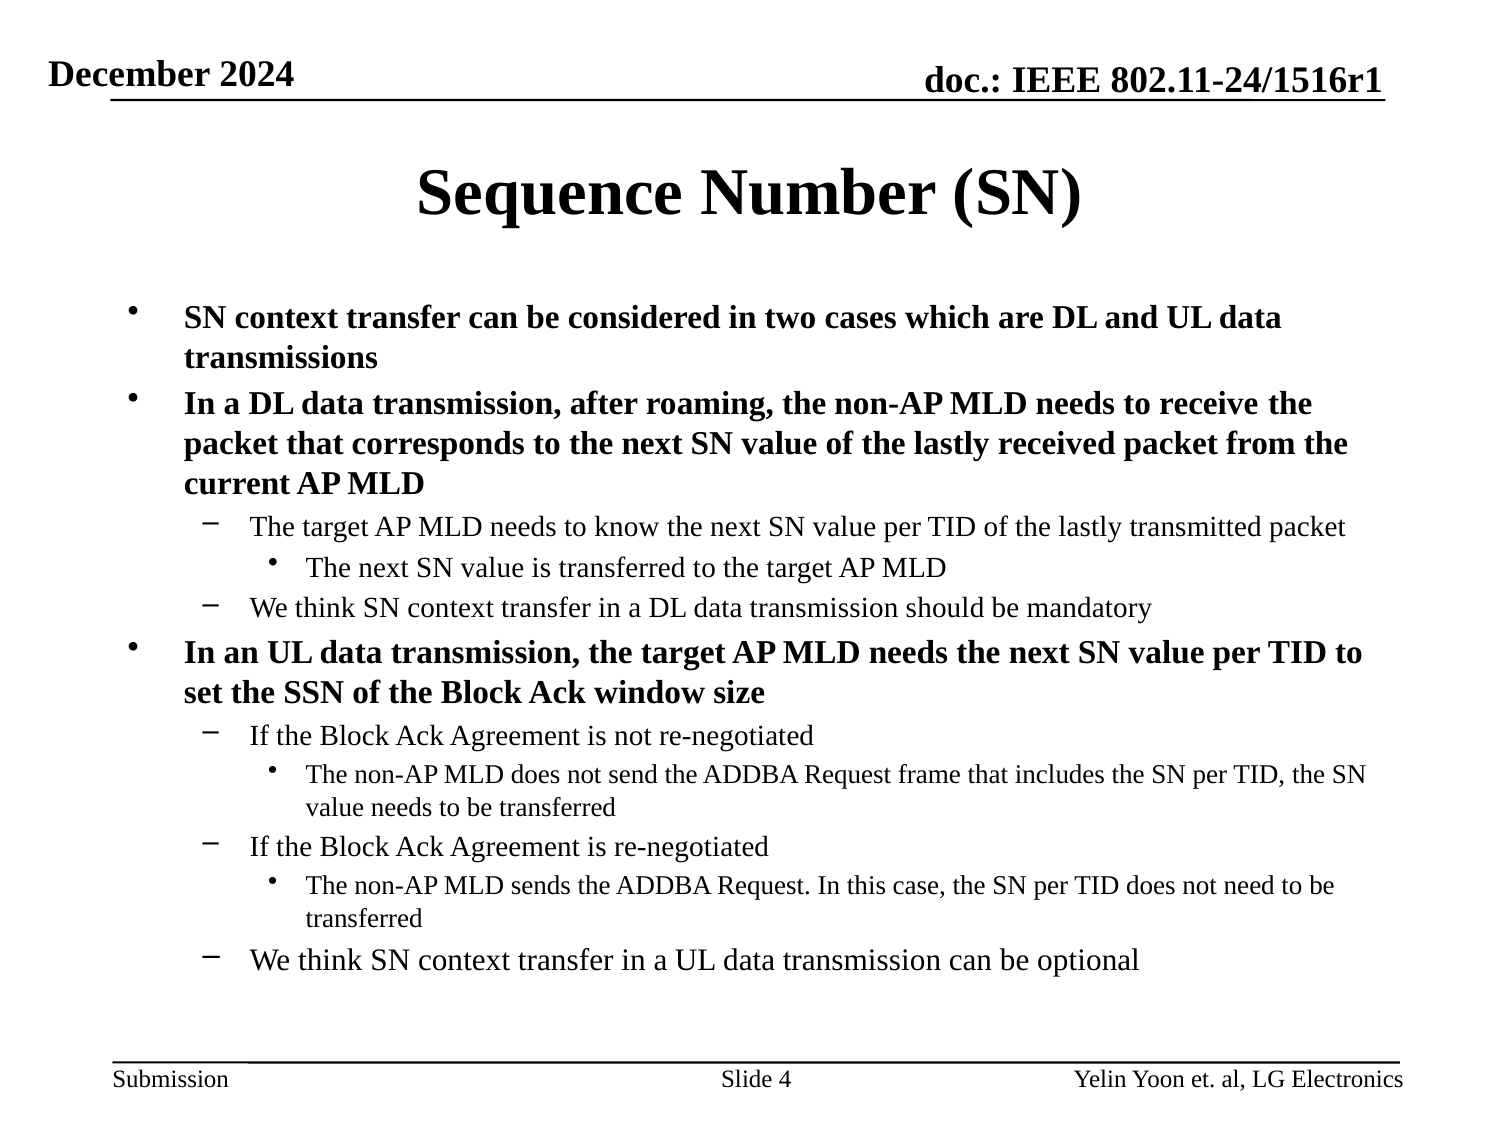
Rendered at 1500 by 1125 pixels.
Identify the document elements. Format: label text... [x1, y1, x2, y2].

list SN context transfer can be considered in two cases which are DL and UL data transmissions In a DL data transmission, after roaming, the non-AP MLD needs to receive the packet that corresponds to the next SN value of the lastly received packet from the current AP MLD The target AP MLD needs to know the next SN value per TID of the lastly transmitted packet The next SN value is transferred to the target AP MLD We think SN context transfer in a DL data transmission should be mandatory In an UL data transmission, the target AP MLD needs the next SN value per TID to set the SSN of the Block Ack window size If the Block Ack Agreement is not re-negotiated The non-AP MLD does not send the ADDBA Request frame that includes the SN per TID, the SN value needs to be transferred If the Block Ack Agreement is re-negotiated The non-AP MLD sends the ADDBA Request. In this case, the SN per TID does not need to be transferred We think SN context transfer in a UL data transmission can be optional [112, 287, 1388, 1000]
footer Yelin Yoon et. al, LG Electronics [1055, 1061, 1405, 1093]
slide_number Slide 4 [712, 1061, 800, 1093]
title Sequence Number (SN) [112, 112, 1388, 263]
